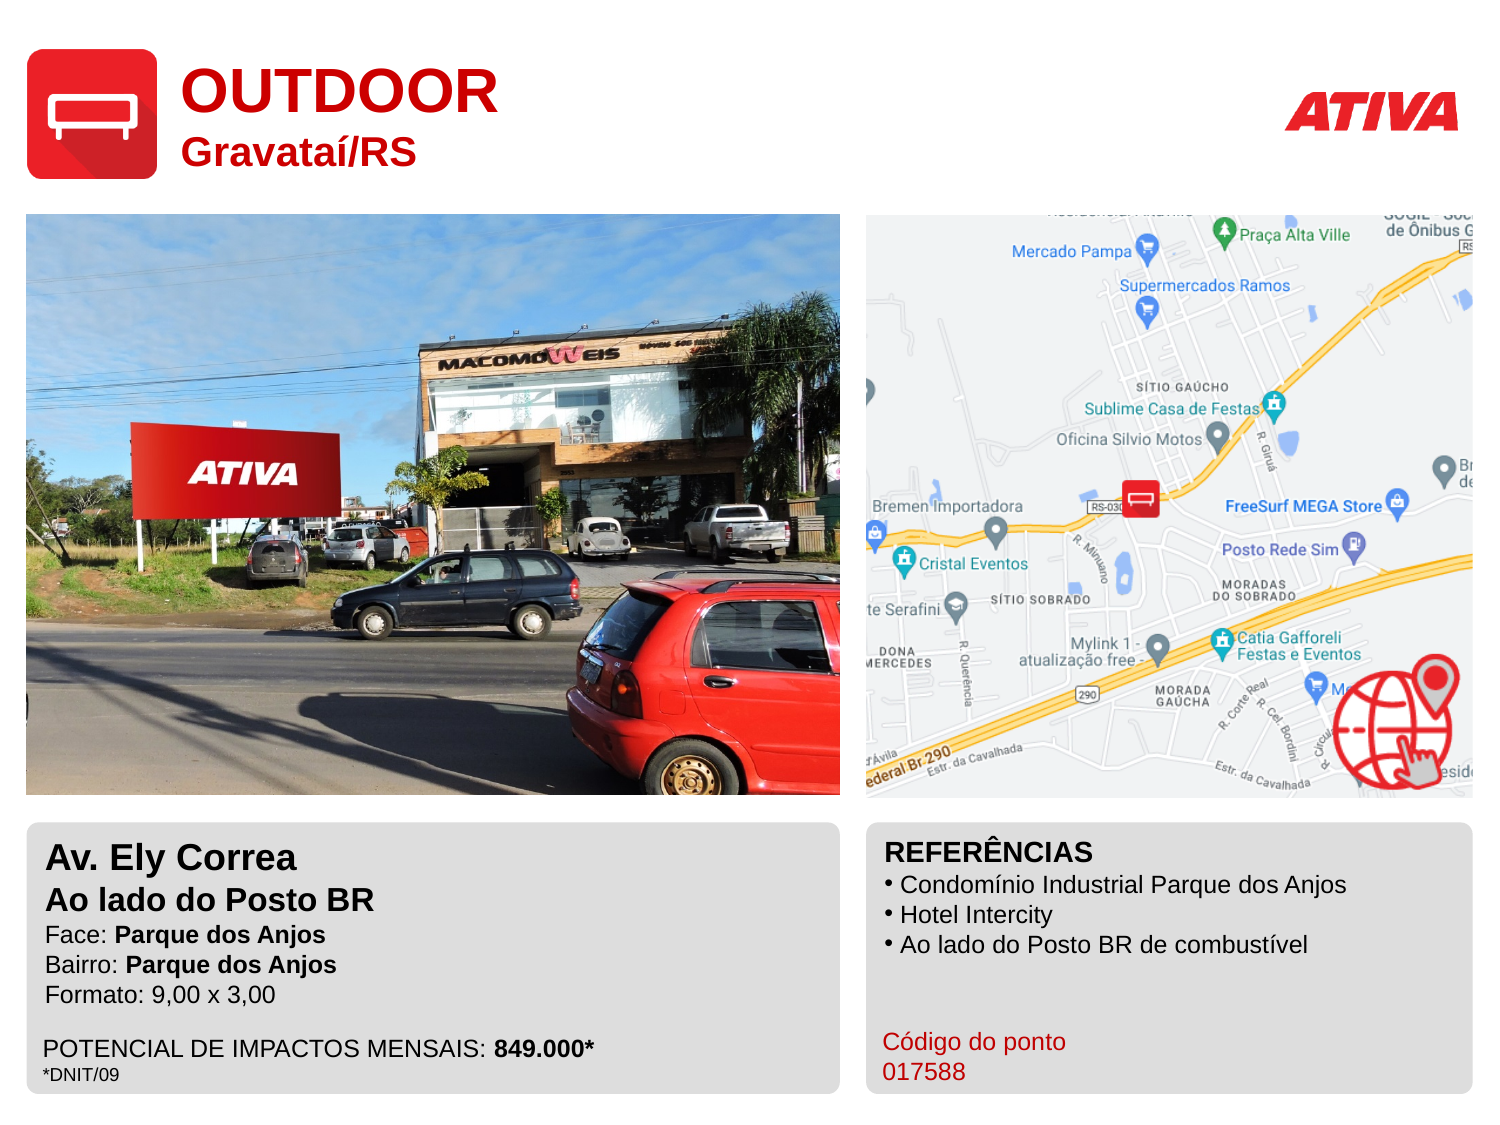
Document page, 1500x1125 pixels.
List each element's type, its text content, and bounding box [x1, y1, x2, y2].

text_box Código do ponto 017588 [867, 1018, 1471, 1093]
picture [26, 214, 840, 795]
picture [866, 214, 1473, 800]
text_box POTENCIAL DE IMPACTOS MENSAIS: 849.000* *DNIT/09 [27, 1024, 842, 1093]
text_box REFERÊNCIAS Condomínio Industrial Parque dos Anjos Hotel Intercity Ao lado do Posto BR de combustível [866, 822, 1473, 1089]
text_box OUTDOOR Gravataí/RS [165, 42, 1121, 183]
picture [1284, 92, 1463, 133]
text_box Av. Ely Correa Ao lado do Posto BR Face: Parque dos Anjos Bairro: Parque dos Anjos Formato: 9,00 x 3,00 [26, 822, 840, 1086]
picture [27, 49, 157, 179]
